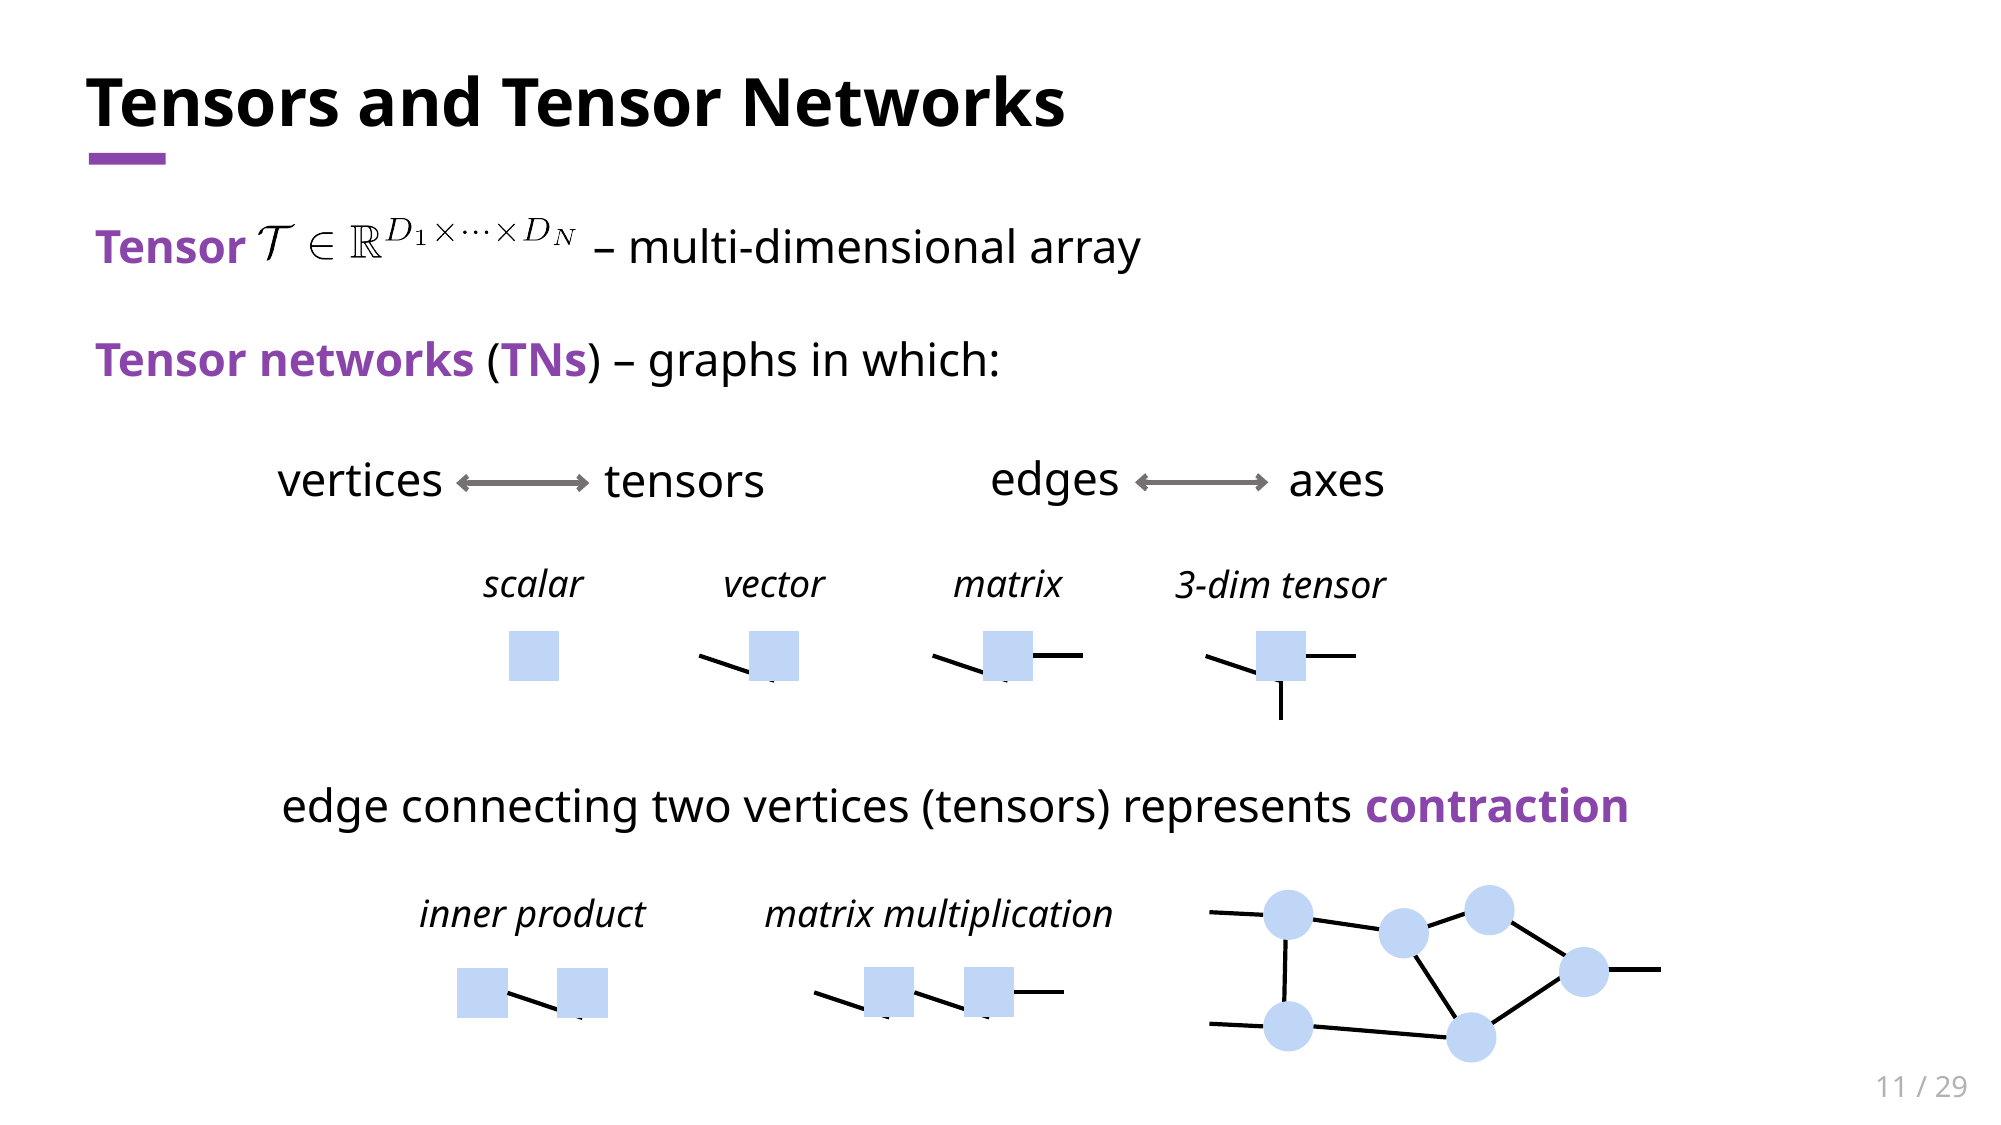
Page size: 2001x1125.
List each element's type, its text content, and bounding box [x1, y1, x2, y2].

text_box Tensor networks (TNs) – graphs in which: [79, 317, 1805, 402]
text_box [88, 152, 167, 166]
title Tensors and Tensor Networks [70, 36, 1796, 174]
text_box edge connecting two vertices (tensors) represents contraction [266, 763, 1992, 874]
list Tensor – multi-dimensional array [79, 204, 1805, 317]
slide_number 11 / 29 [1533, 1057, 1984, 1118]
text_box axes [1273, 443, 1400, 513]
picture [258, 218, 576, 261]
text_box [469, 552, 1397, 721]
text_box vertices [262, 443, 459, 513]
text_box tensors [589, 443, 781, 514]
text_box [411, 882, 1661, 1063]
text_box edges [975, 442, 1135, 513]
